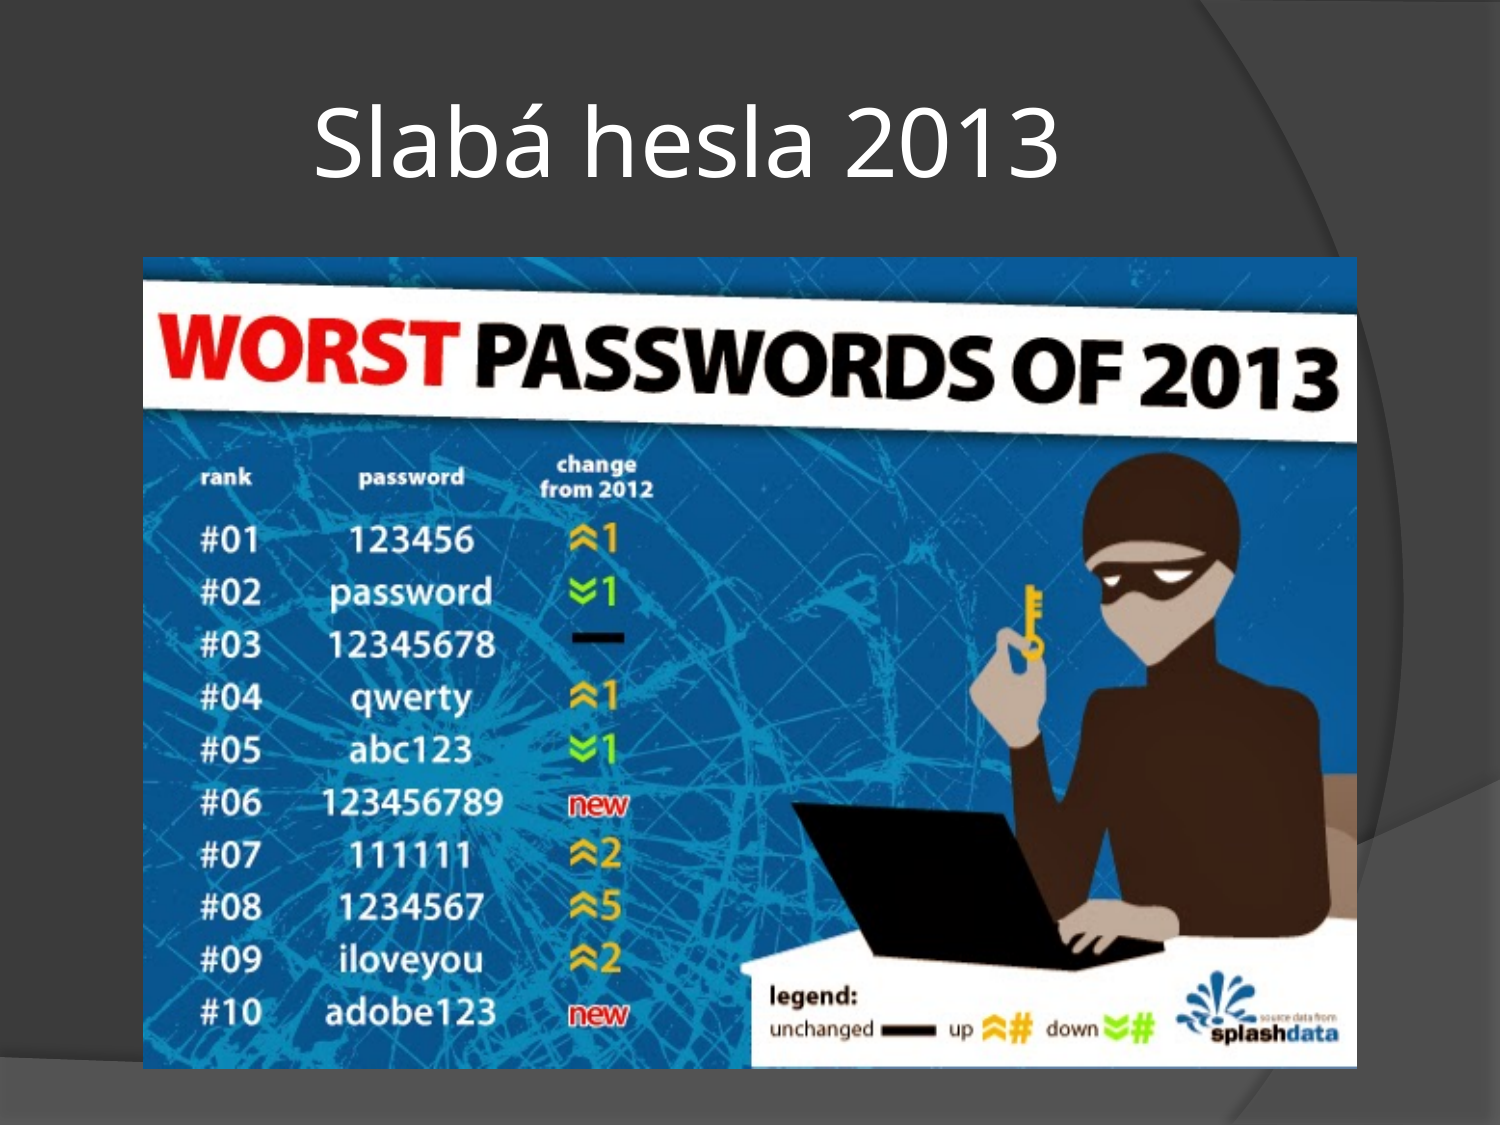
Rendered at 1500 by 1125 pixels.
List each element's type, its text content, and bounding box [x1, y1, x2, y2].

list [143, 257, 1357, 1069]
title Slabá hesla 2013 [75, 45, 1300, 233]
